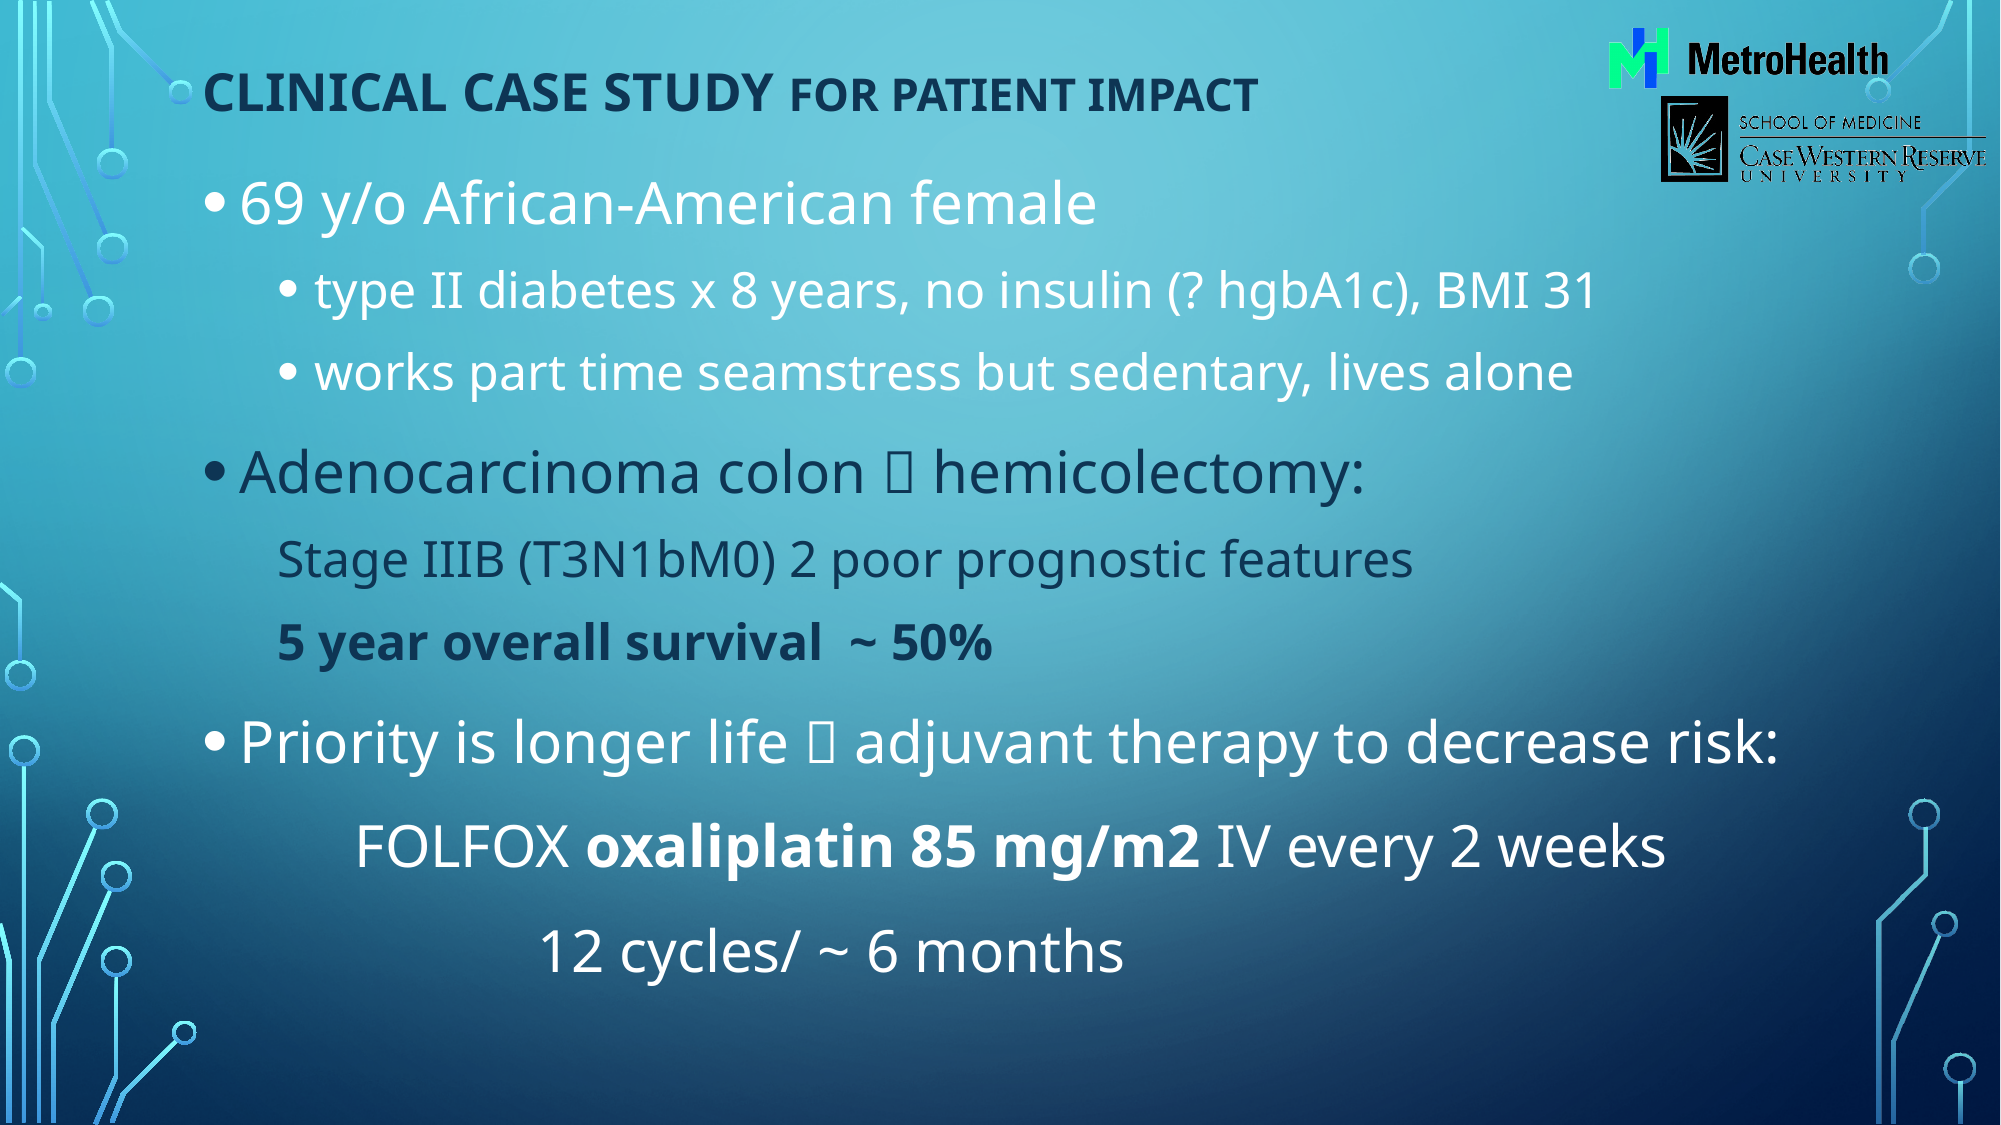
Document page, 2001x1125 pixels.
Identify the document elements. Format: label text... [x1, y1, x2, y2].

picture [1576, 14, 1986, 183]
title Clinical case study for patient impact [187, 58, 1661, 131]
list 69 y/o African-American female type II diabetes x 8 years, no insulin (? hgbA1c), BMI 31 works part time seamstress but sedentary, lives alone Adenocarcinoma colon  hemicolectomy: Stage IIIB (T3N1bM0) 2 poor prognostic features 5 year overall survival ~ 50% Priority is longer life  adjuvant therapy to decrease risk: FOLFOX oxaliplatin 85 mg/m2 IV every 2 weeks 12 cycles/ ~ 6 months [187, 144, 1813, 1085]
